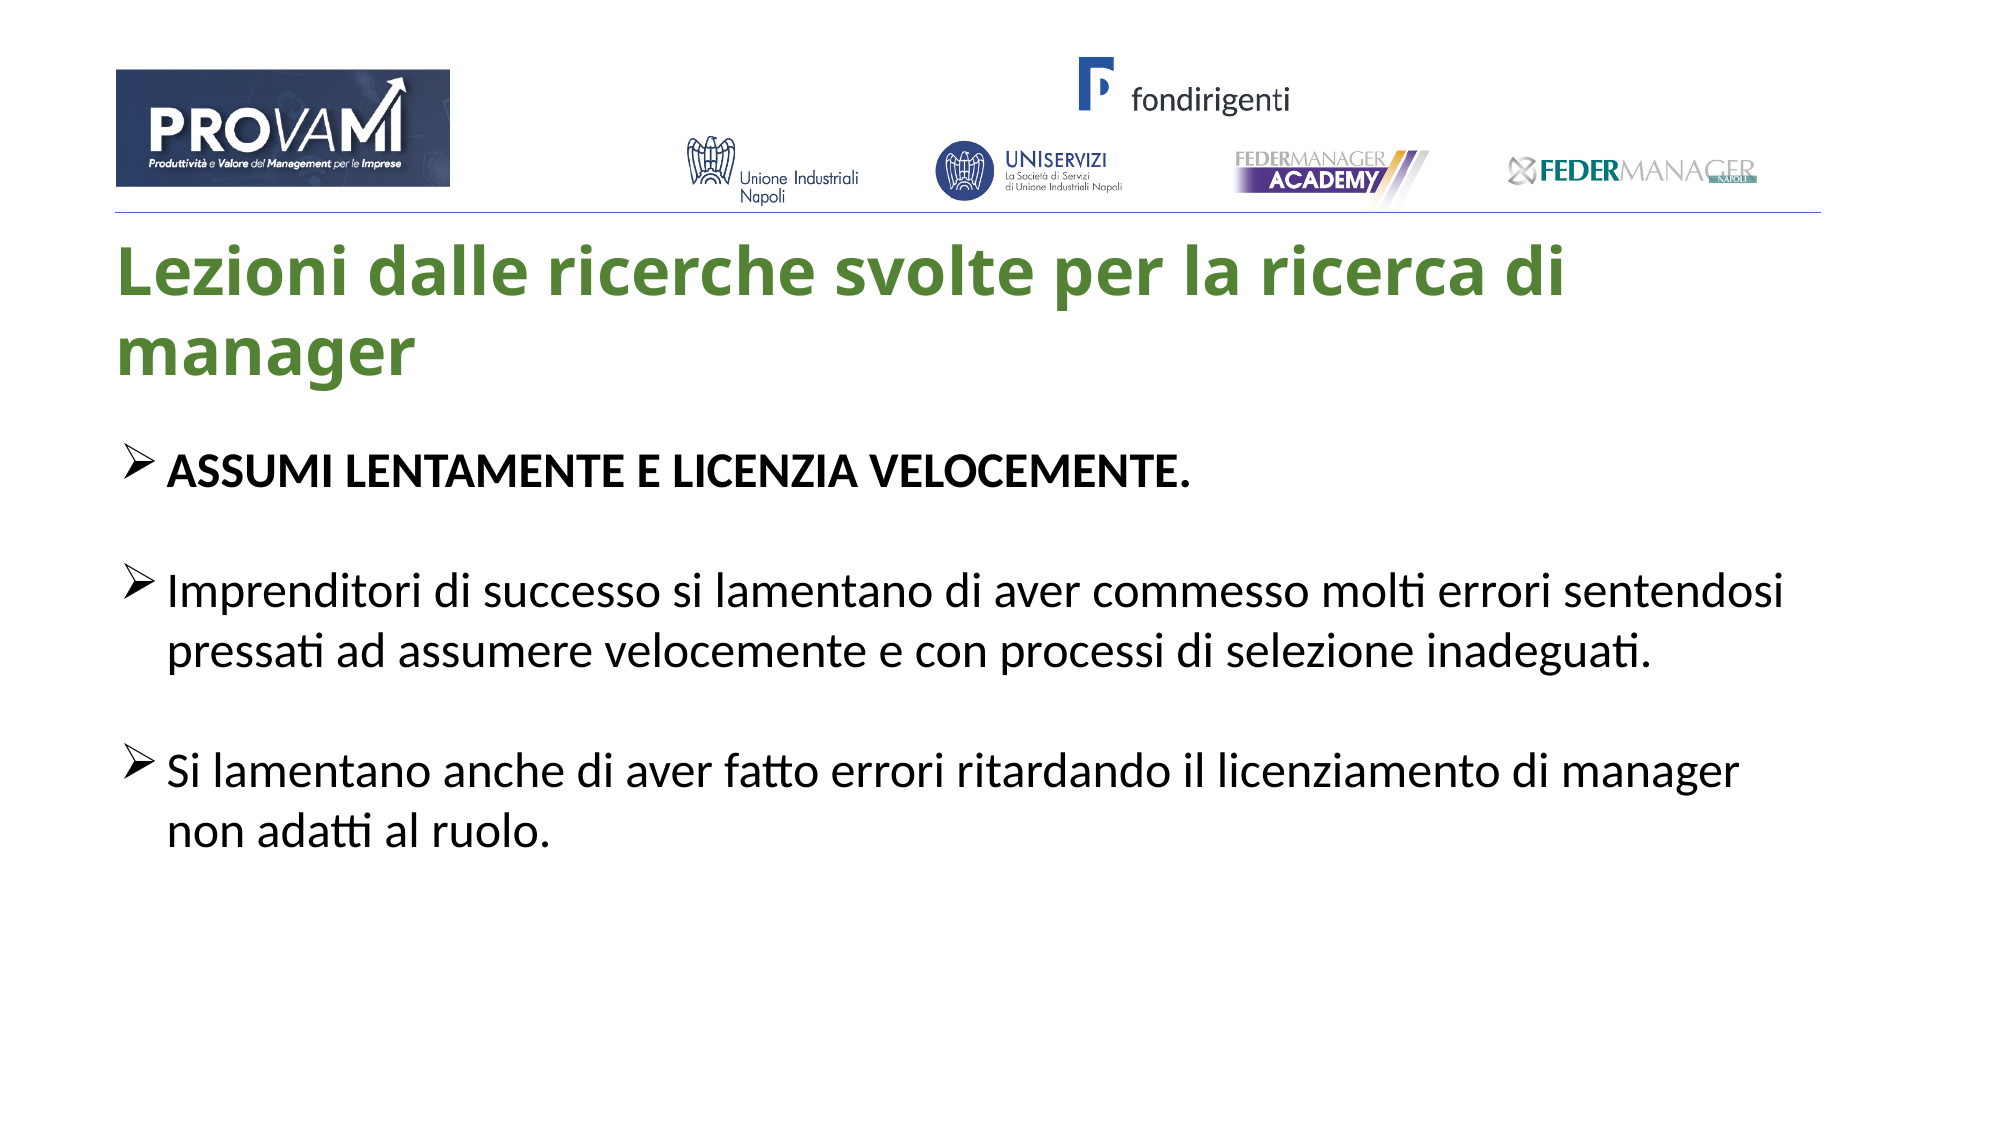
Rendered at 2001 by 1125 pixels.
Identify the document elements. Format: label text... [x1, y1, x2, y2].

picture [116, 69, 450, 187]
text_box ASSUMI LENTAMENTE E LICENZIA VELOCEMENTE. Imprenditori di successo si lamentano di aver commesso molti errori sentendosi pressati ad assumere velocemente e con processi di selezione inadeguati. Si lamentano anche di aver fatto errori ritardando il licenziamento di manager non adatti al ruolo. [105, 430, 1820, 1000]
picture [625, 41, 1863, 231]
text_box Lezioni dalle ricerche svolte per la ricerca di manager [100, 221, 1834, 397]
